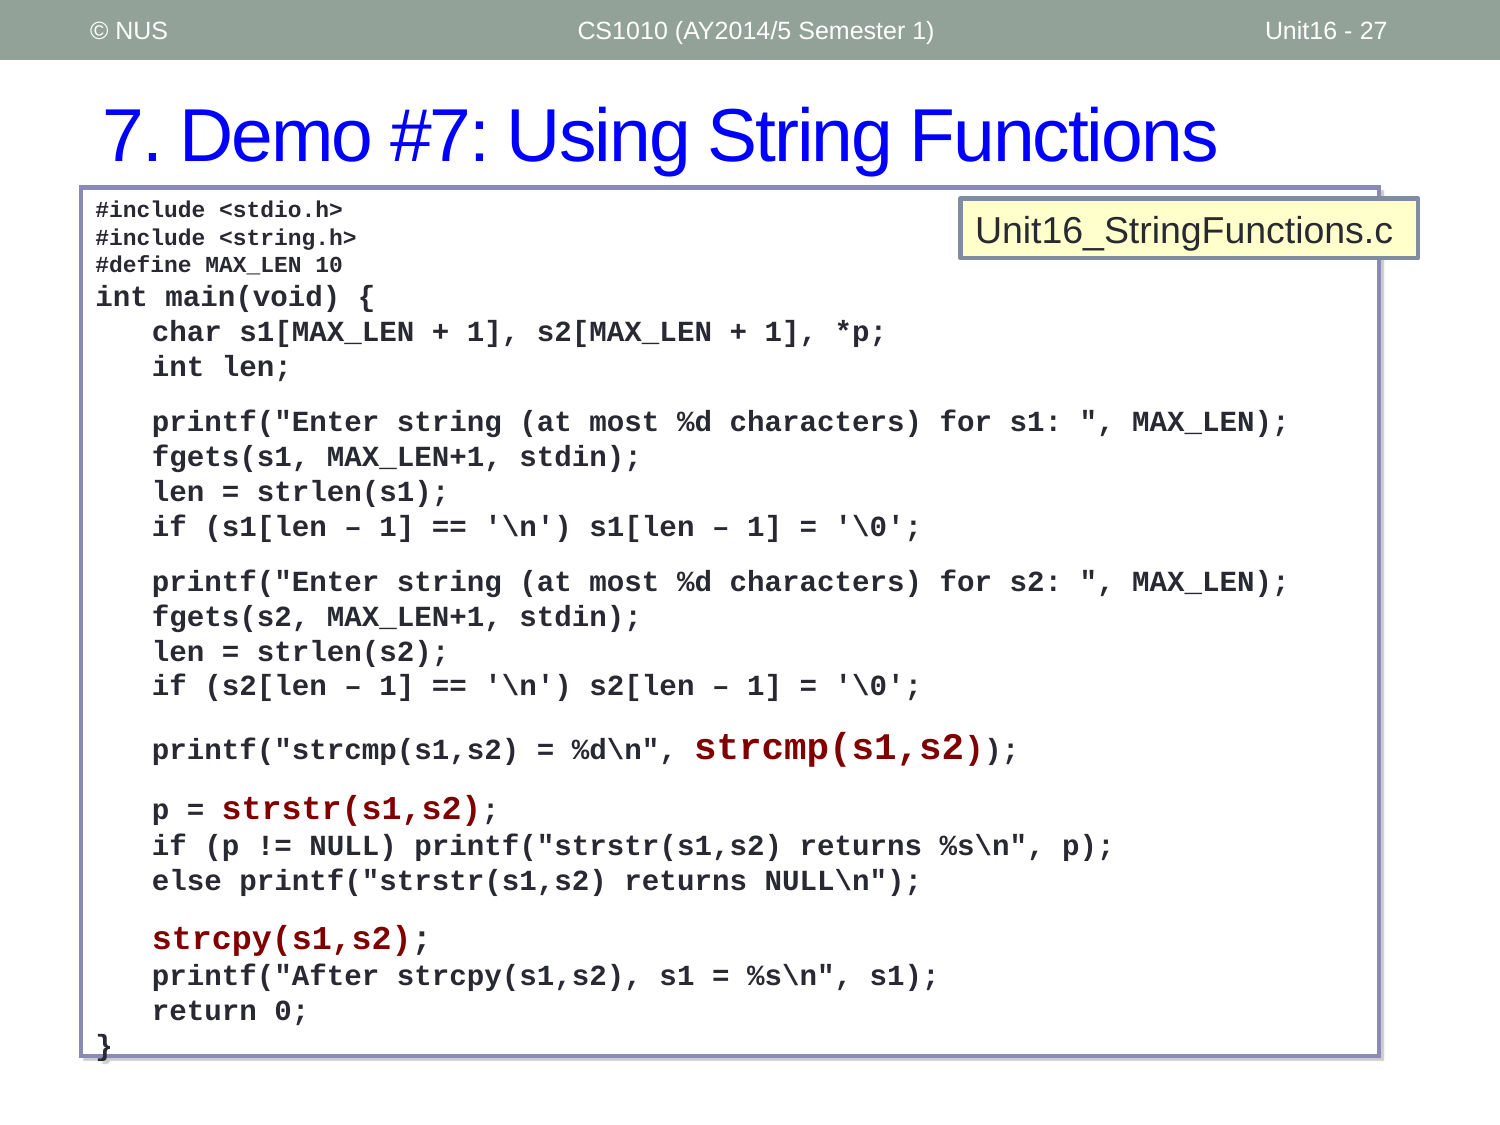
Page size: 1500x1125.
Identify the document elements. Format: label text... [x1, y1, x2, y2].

footer CS1010 (AY2014/5 Semester 1) [562, 3, 1238, 57]
slide_number Unit16 - 27 [1250, 3, 1425, 57]
text_box #include <stdio.h> #include <string.h> #define MAX_LEN 10 int main(void) { char s1[MAX_LEN + 1], s2[MAX_LEN + 1], *p; int len; printf("Enter string (at most %d characters) for s1: ", MAX_LEN); fgets(s1, MAX_LEN+1, stdin); len = strlen(s1); if (s1[len – 1] == '\n') s1[len – 1] = '\0'; printf("Enter string (at most %d characters) for s2: ", MAX_LEN); fgets(s2, MAX_LEN+1, stdin); len = strlen(s2); if (s2[len – 1] == '\n') s2[len – 1] = '\0'; printf("strcmp(s1,s2) = %d\n", strcmp(s1,s2)); p = strstr(s1,s2); if (p != NULL) printf("strstr(s1,s2) returns %s\n", p); else printf("strstr(s1,s2) returns NULL\n"); strcpy(s1,s2); printf("After strcpy(s1,s2), s1 = %s\n", s1); return 0; } [80, 187, 1380, 1056]
title 7. Demo #7: Using String Functions [87, 62, 1463, 200]
slide_number © NUS [75, 3, 550, 57]
text_box Unit16_StringFunctions.c [958, 196, 1420, 260]
